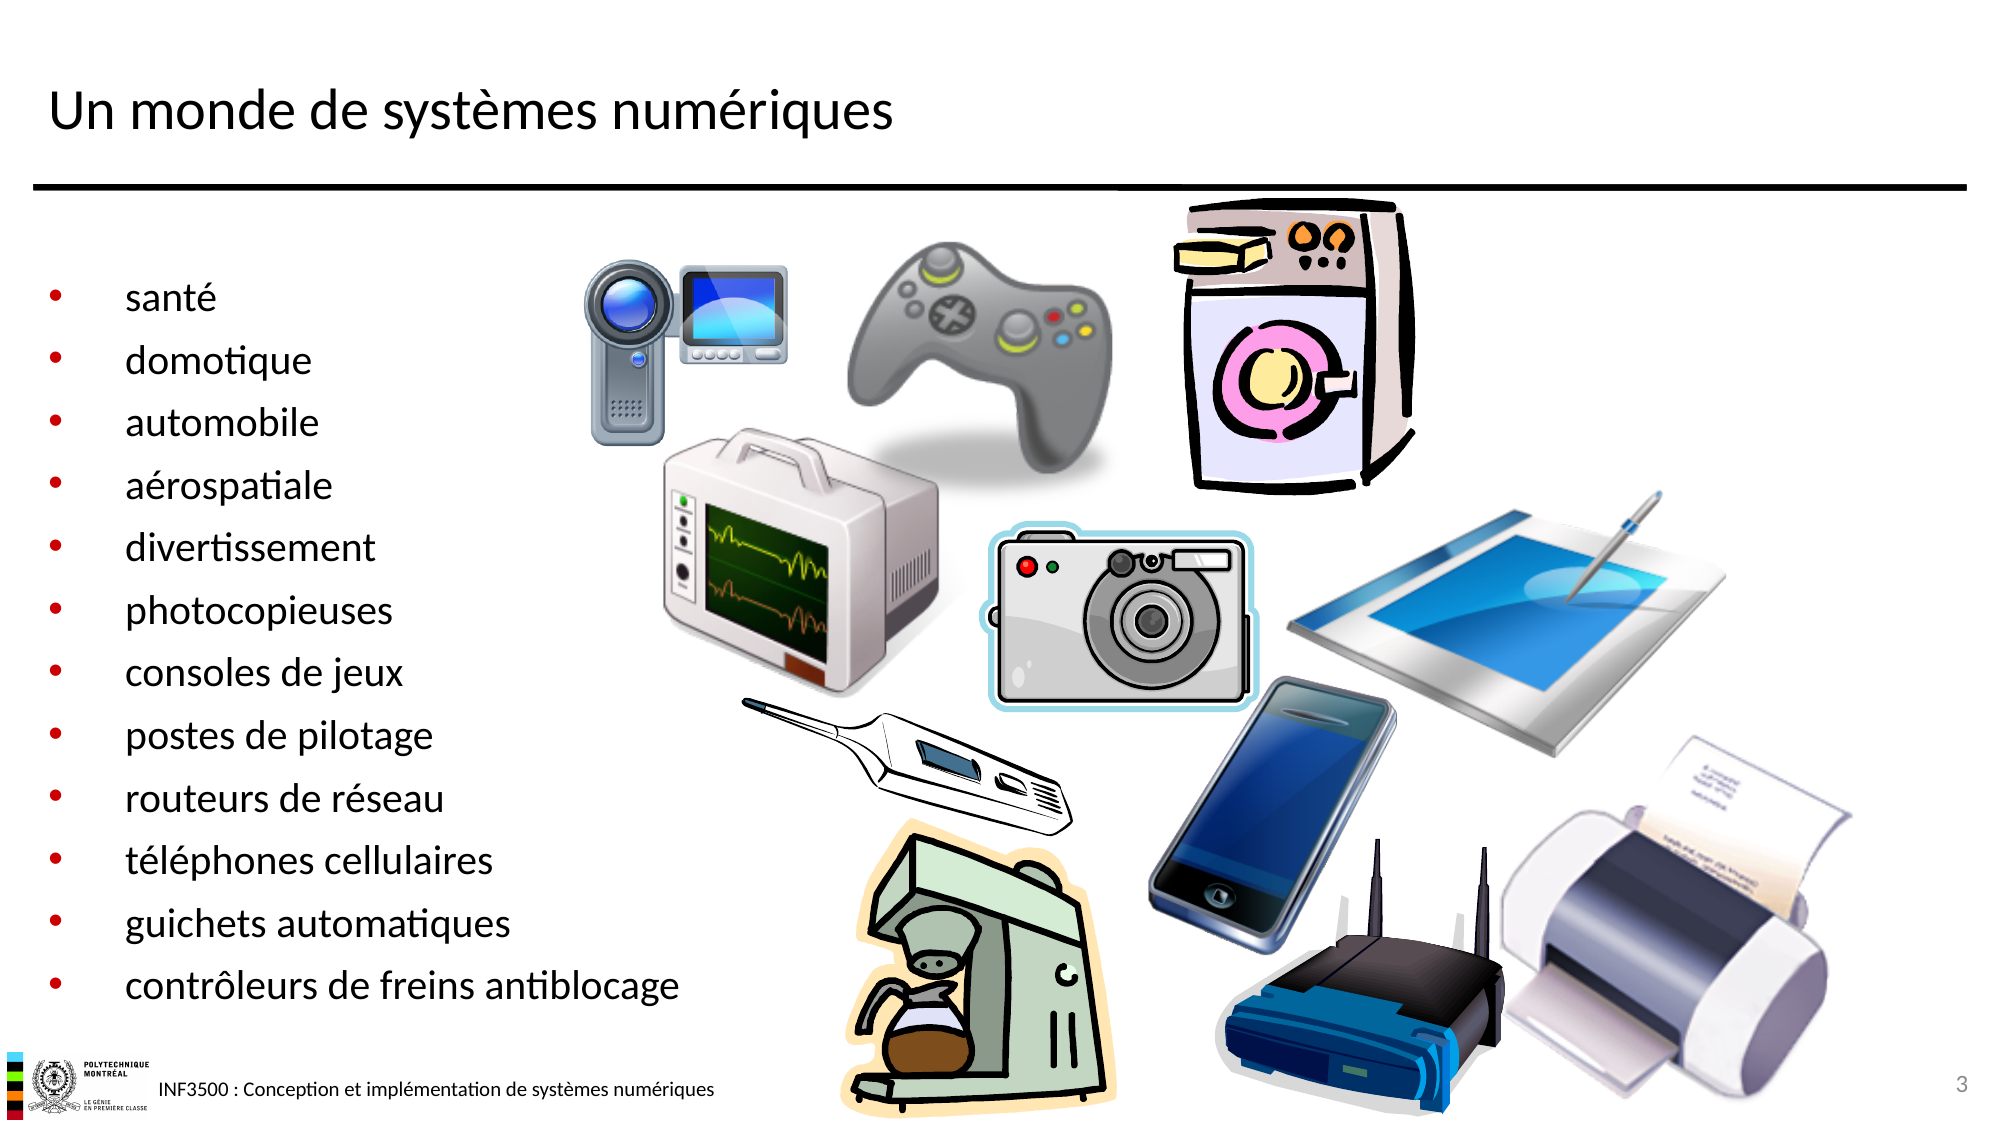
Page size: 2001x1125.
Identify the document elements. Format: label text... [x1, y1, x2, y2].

picture [7, 1052, 149, 1120]
slide_number 3 [1883, 1052, 1984, 1113]
title Un monde de systèmes numériques [33, 24, 1967, 188]
list santé domotique automobile aérospatiale divertissement photocopieuses consoles de jeux postes de pilotage routeurs de réseau téléphones cellulaires guichets automatiques contrôleurs de freins antiblocage [33, 262, 828, 1026]
picture [574, 197, 1855, 1125]
